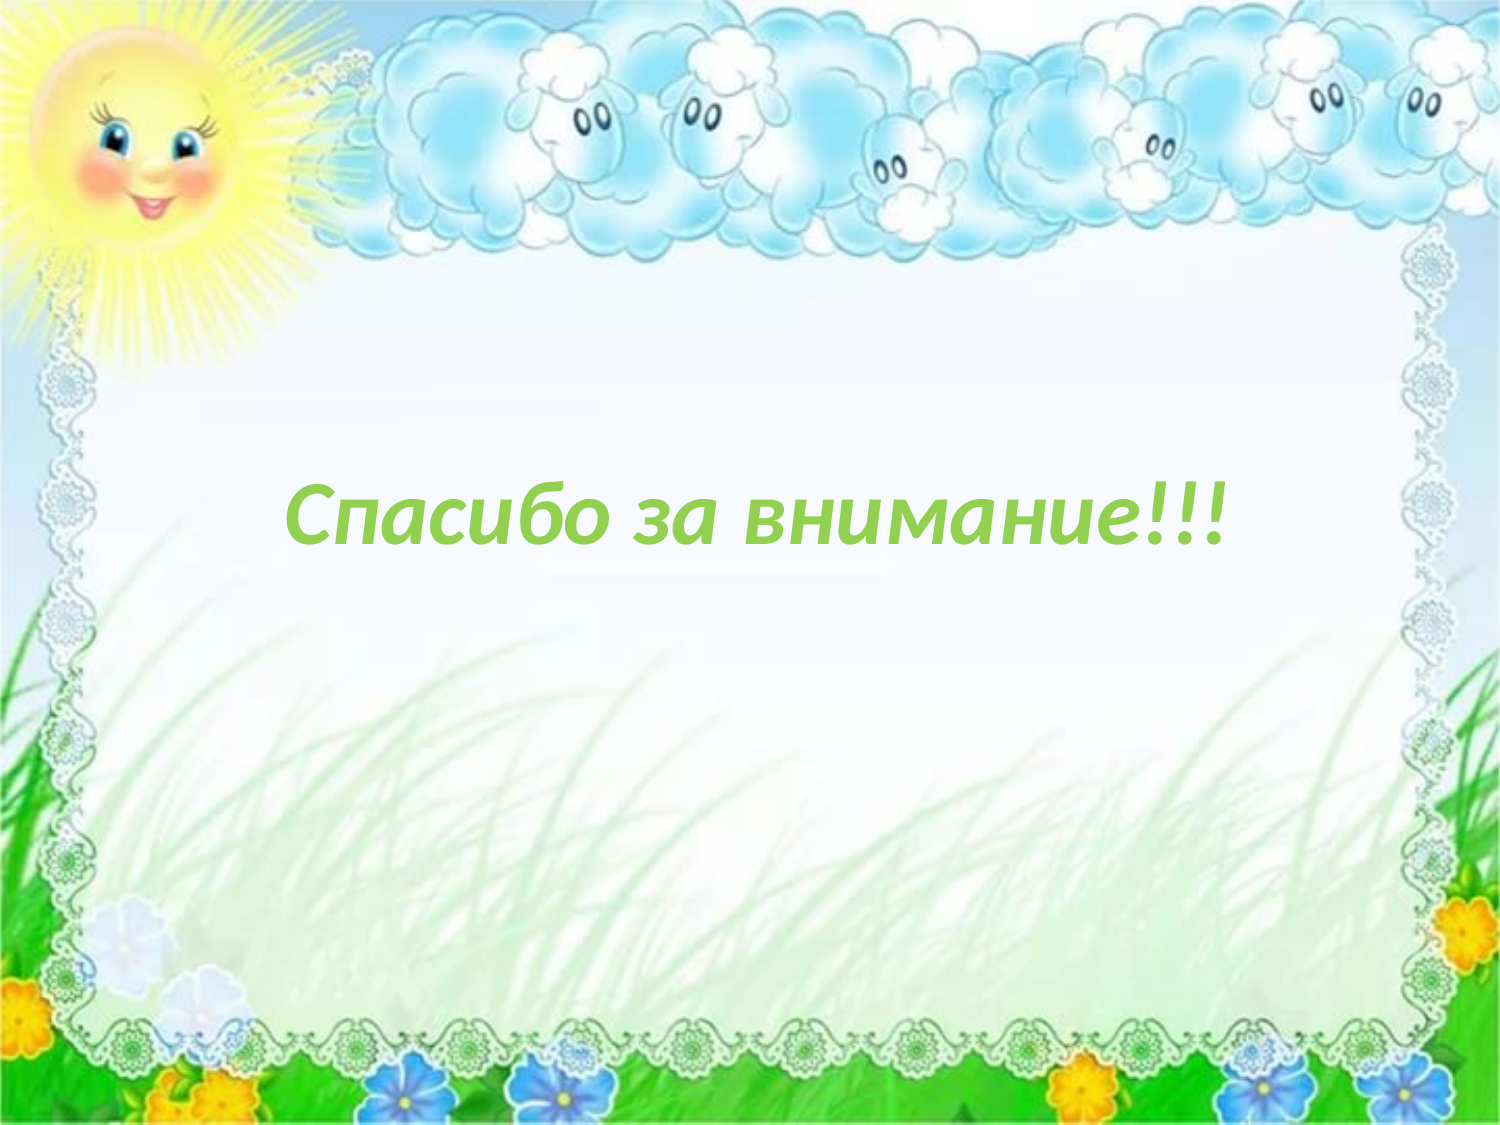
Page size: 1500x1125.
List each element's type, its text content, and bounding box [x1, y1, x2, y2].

picture [0, 0, 1500, 1125]
text_box Спасибо за внимание!!! [269, 445, 1299, 570]
